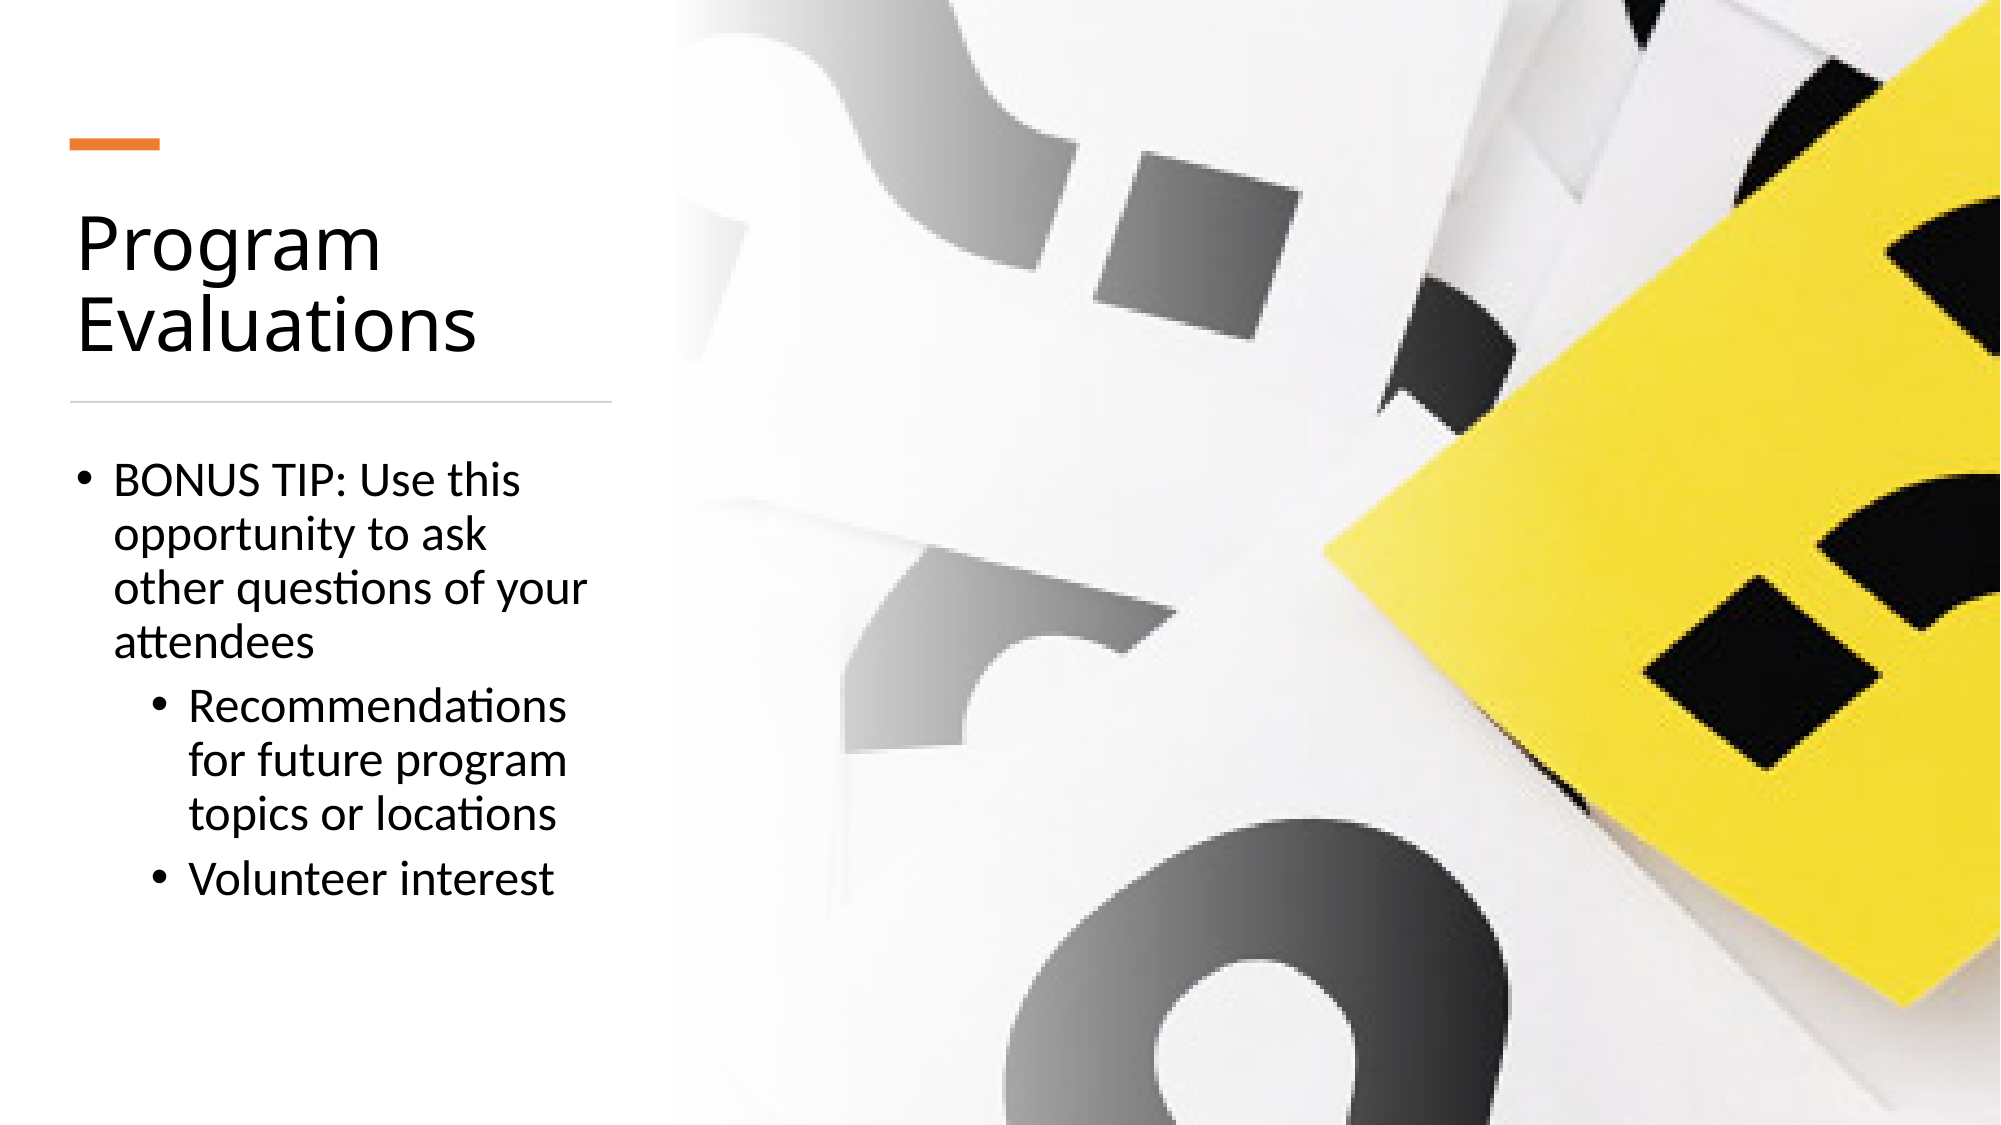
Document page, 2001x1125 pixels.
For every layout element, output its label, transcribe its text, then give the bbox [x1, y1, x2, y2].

picture [577, 0, 2000, 1125]
text_box [0, 0, 577, 1125]
title Program Evaluations [60, 190, 577, 375]
text_box [69, 137, 161, 151]
list BONUS TIP: Use this opportunity to ask other questions of your attendees Recommendations for future program topics or locations Volunteer interest [60, 445, 577, 972]
